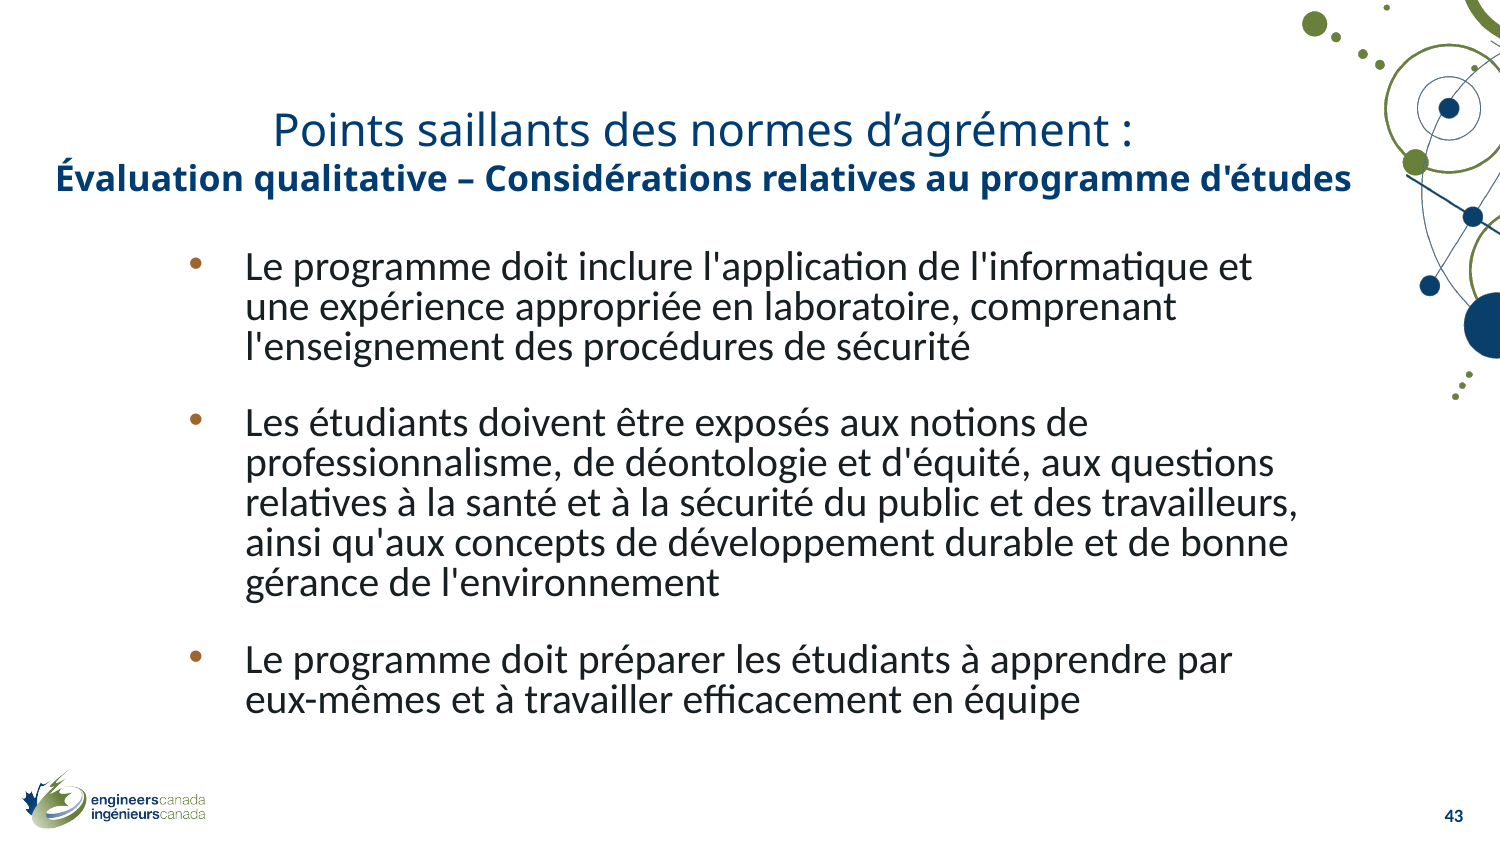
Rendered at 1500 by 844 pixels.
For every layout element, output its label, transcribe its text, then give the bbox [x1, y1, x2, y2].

text_box Le programme doit inclure l'application de l'informatique et une expérience appropriée en laboratoire, comprenant l'enseignement des procédures de sécurité Les étudiants doivent être exposés aux notions de professionnalisme, de déontologie et d'équité, aux questions relatives à la santé et à la sécurité du public et des travailleurs, ainsi qu'aux concepts de développement durable et de bonne gérance de l'environnement Le programme doit préparer les étudiants à apprendre par eux-mêmes et à travailler efficacement en équipe [173, 240, 1327, 682]
slide_number 43 [1423, 803, 1479, 827]
text_box Points saillants des normes d’agrément : Évaluation qualitative – Considérations relatives au programme d'études [29, 65, 1380, 206]
picture [21, 767, 206, 830]
picture [1227, 0, 1500, 520]
